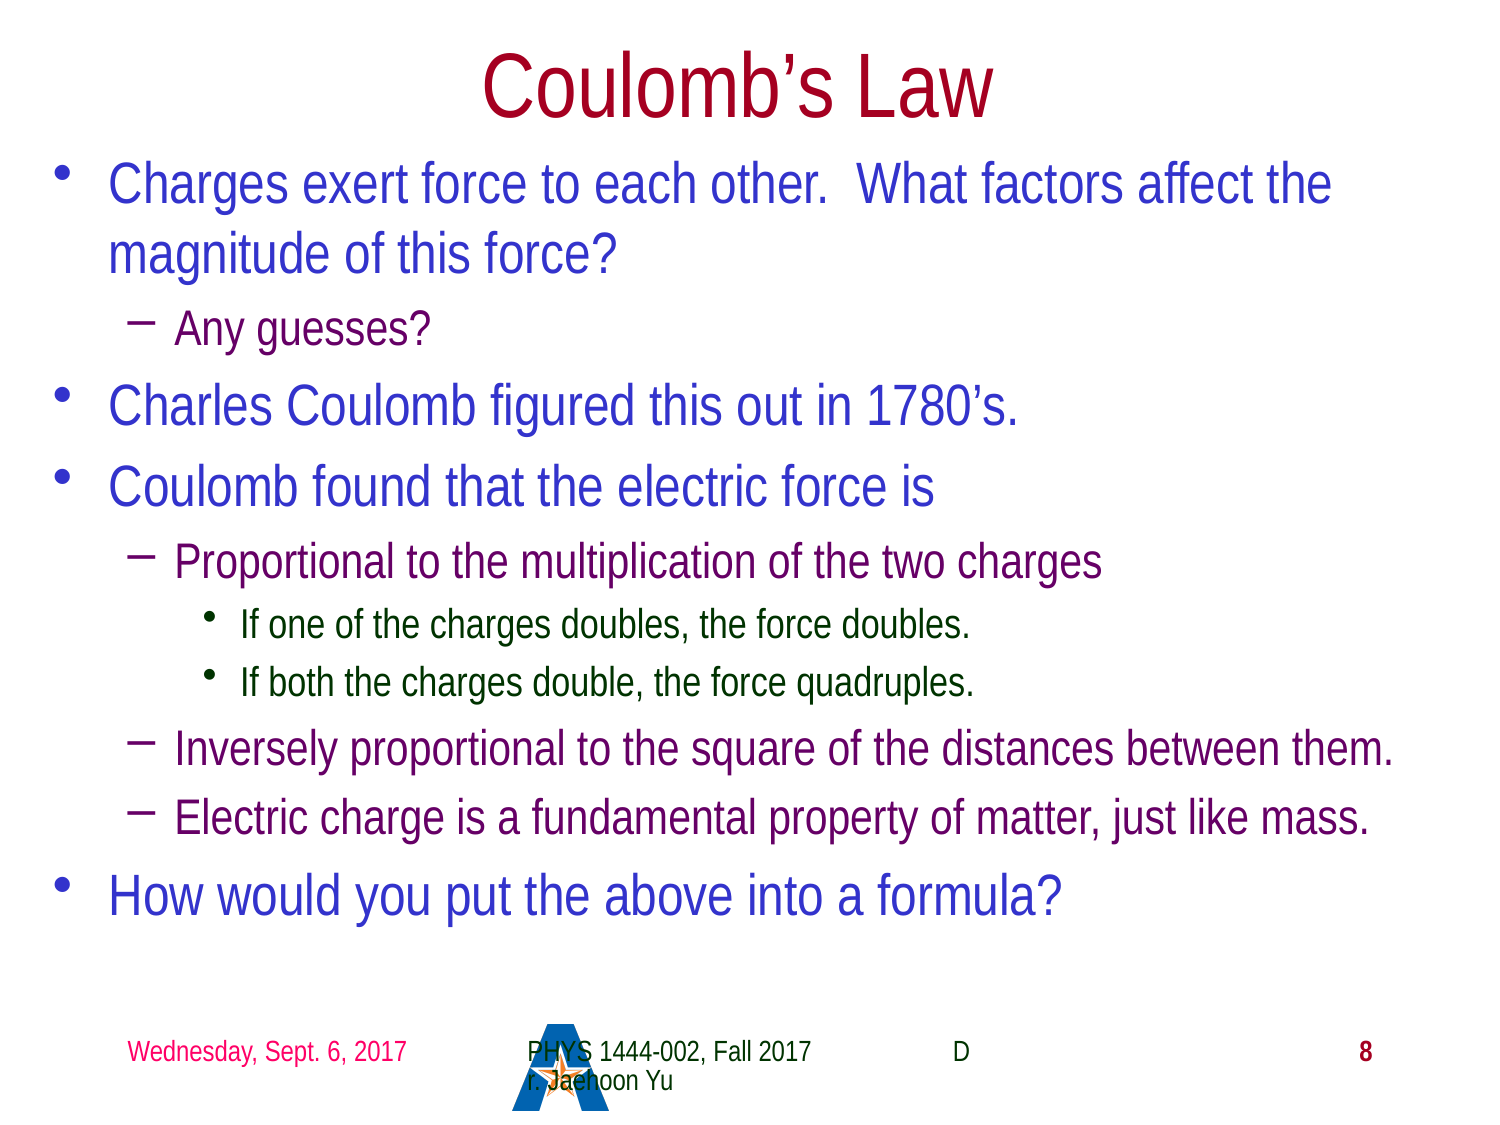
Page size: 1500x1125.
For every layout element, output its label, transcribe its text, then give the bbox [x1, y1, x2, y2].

footer PHYS 1444-002, Fall 2017 Dr. Jaehoon Yu [512, 1024, 988, 1101]
title Coulomb’s Law [74, 24, 1401, 137]
picture [512, 1101, 609, 1111]
list Charges exert force to each other. What factors affect the magnitude of this force? Any guesses? Charles Coulomb figured this out in 1780’s. Coulomb found that the electric force is Proportional to the multiplication of the two charges If one of the charges doubles, the force doubles. If both the charges double, the force quadruples. Inversely proportional to the square of the distances between them. Electric charge is a fundamental property of matter, just like mass. How would you put the above into a formula? [37, 137, 1451, 1001]
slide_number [112, 1024, 426, 1101]
slide_number 8 [1074, 1024, 1388, 1101]
